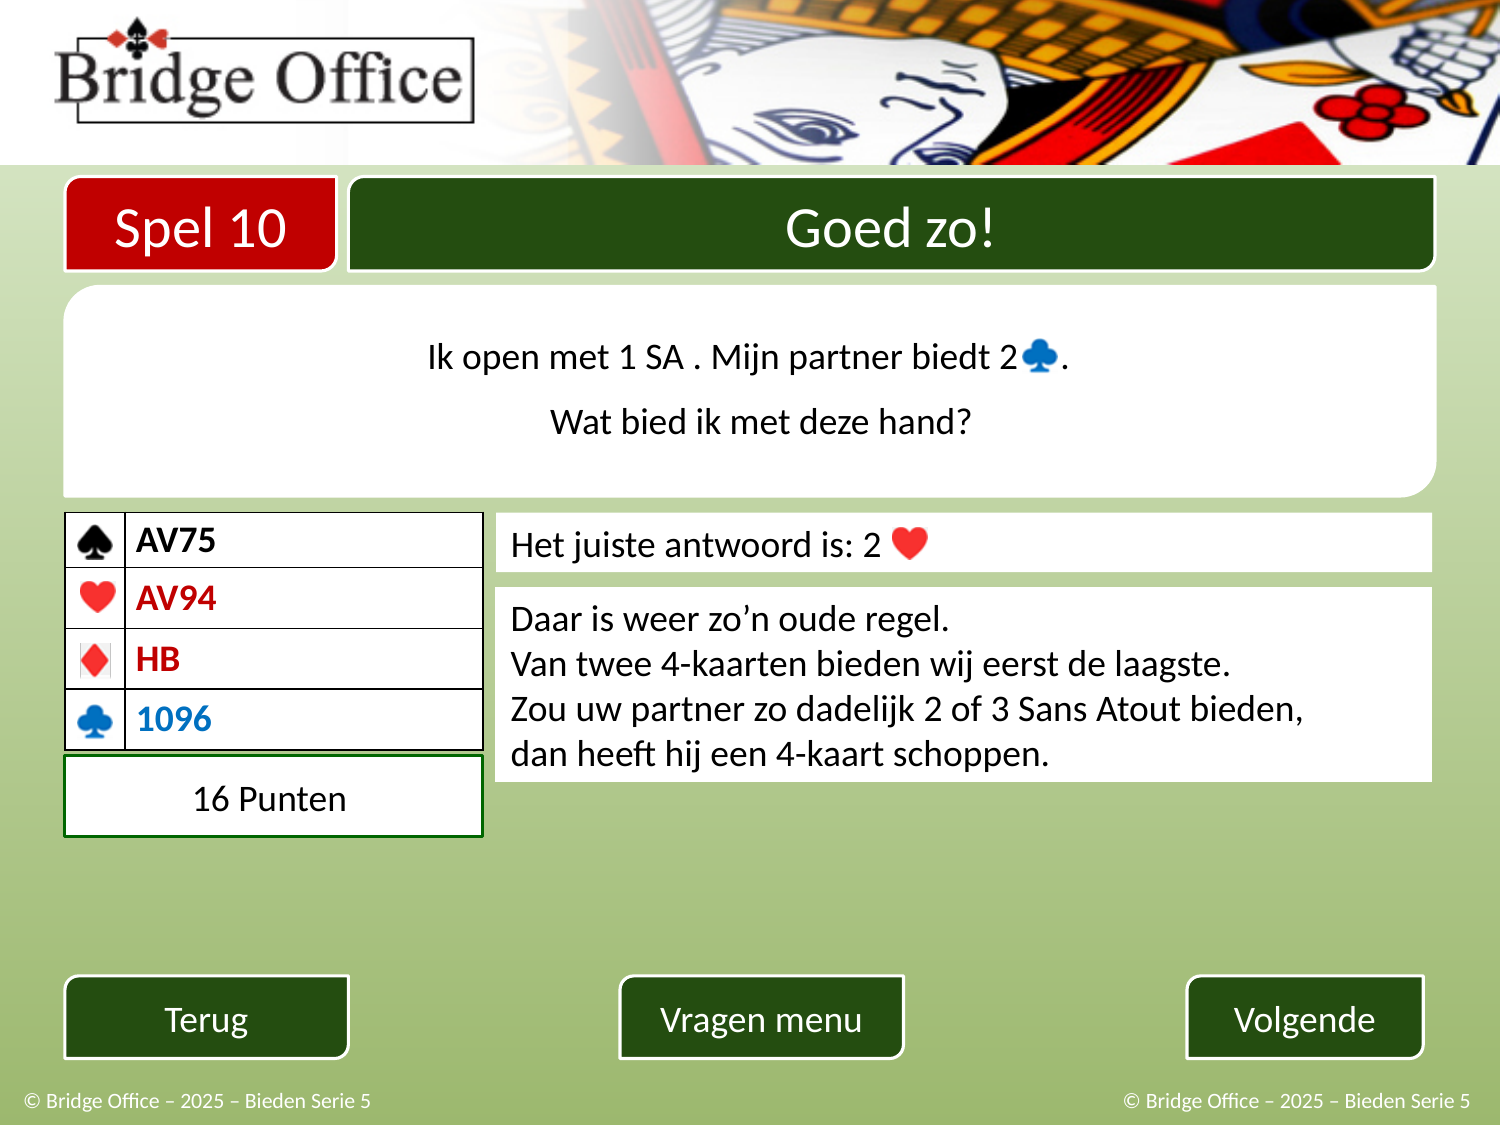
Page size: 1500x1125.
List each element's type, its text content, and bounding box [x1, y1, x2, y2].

text_box Volgende [1185, 974, 1425, 1061]
text_box Het juiste antwoord is: 2 [496, 512, 1433, 573]
picture [0, 0, 1500, 166]
table_cell HB [126, 629, 482, 688]
text_box Goed zo! [346, 179, 1437, 273]
table_cell [66, 629, 124, 688]
table_cell [66, 690, 124, 749]
text_box 16 Punten [63, 754, 484, 838]
text_box © Bridge Office – 2025 – Bieden Serie 5 [8, 1079, 393, 1121]
text_box Daar is weer zo’n oude regel. Van twee 4-kaarten bieden wij eerst de laagste. Zou uw partner zo dadelijk 2 of 3 Sans Atout bieden, dan heeft hij een 4-kaart schoppen. [495, 587, 1432, 782]
picture [80, 581, 117, 613]
picture [77, 703, 114, 740]
picture [77, 524, 114, 561]
picture [1022, 338, 1059, 374]
picture [892, 527, 928, 560]
table_cell AV94 [126, 568, 482, 628]
text_box Terug [63, 974, 350, 1061]
text_box [63, 284, 1437, 498]
text_box Ik open met 1 SA . Mijn partner biedt 2 . [394, 324, 1104, 385]
text_box Wat bied ik met deze hand? [528, 389, 995, 450]
text_box Spel 10 [63, 179, 339, 273]
text_box © Bridge Office – 2025 – Bieden Serie 5 [1107, 1079, 1500, 1121]
table_cell [66, 568, 124, 628]
table_header AV75 [126, 513, 482, 567]
text_box Vragen menu [618, 974, 906, 1061]
picture [77, 643, 114, 679]
table_header [66, 513, 124, 567]
table_cell 1096 [126, 690, 482, 749]
